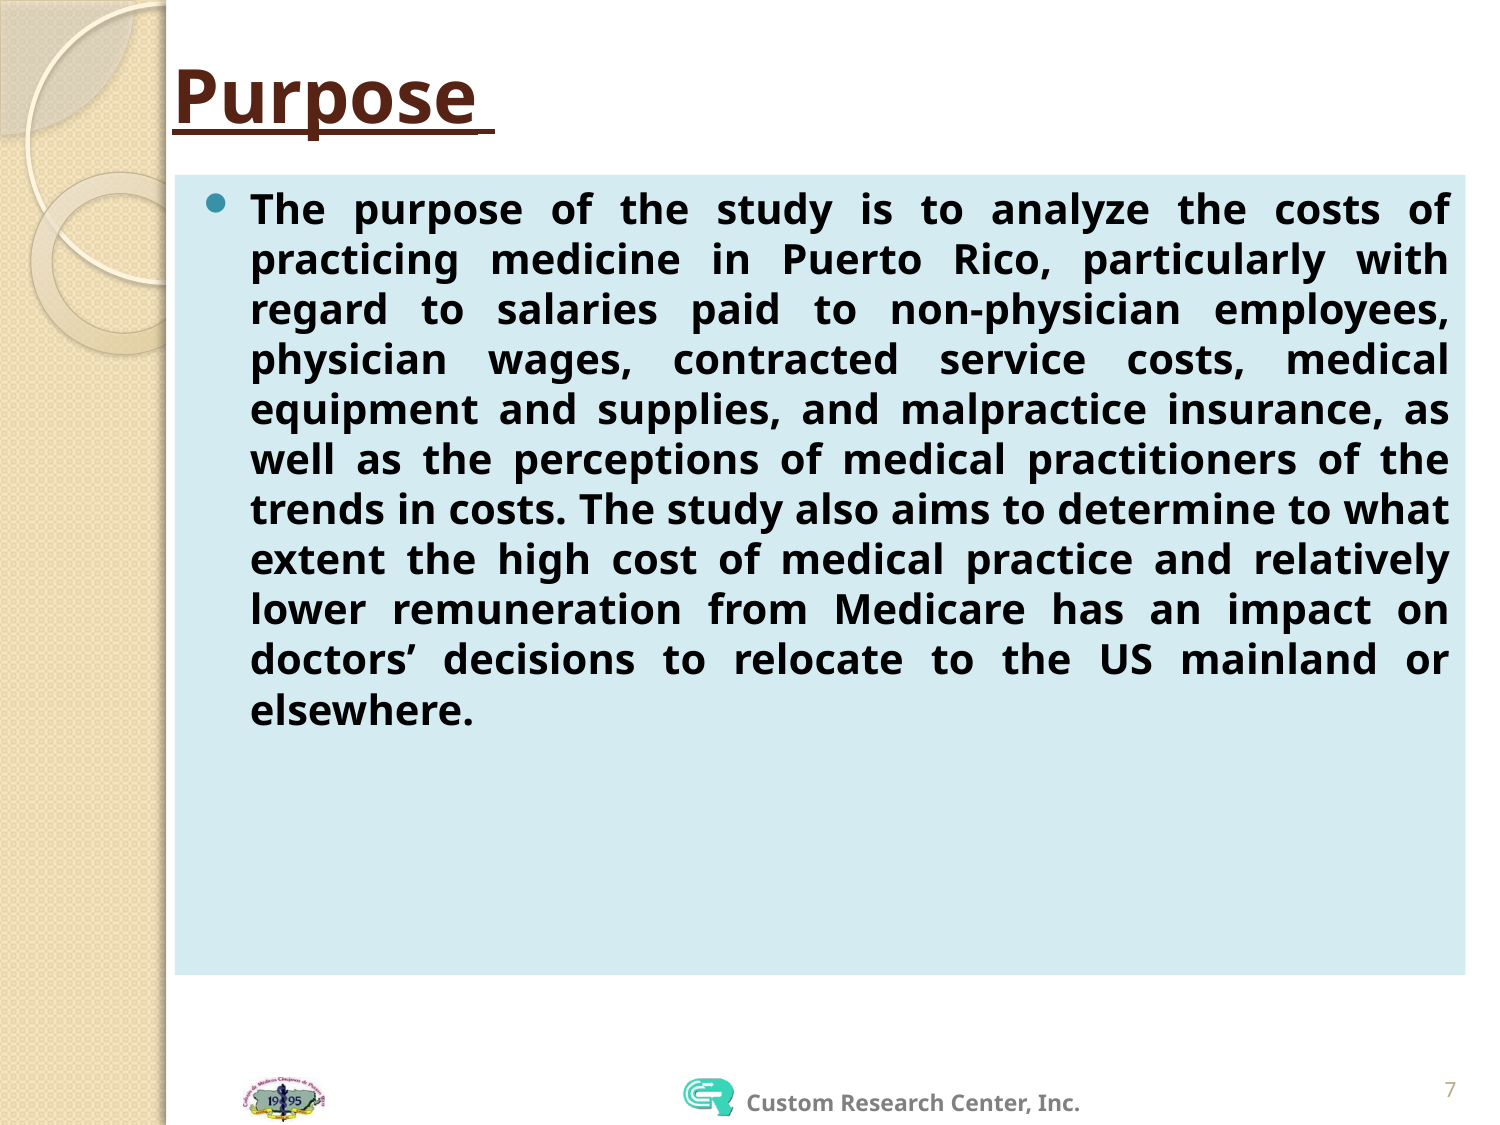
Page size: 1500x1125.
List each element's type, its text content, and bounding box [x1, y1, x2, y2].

picture [243, 1077, 325, 1122]
picture [682, 1076, 735, 1117]
title Purpose [157, 0, 1388, 188]
slide_number 7 [1413, 1034, 1488, 1113]
list The purpose of the study is to analyze the costs of practicing medicine in Puerto Rico, particularly with regard to salaries paid to non-physician employees, physician wages, contracted service costs, medical equipment and supplies, and malpractice insurance, as well as the perceptions of medical practitioners of the trends in costs. The study also aims to determine to what extent the high cost of medical practice and relatively lower remuneration from Medicare has an impact on doctors’ decisions to relocate to the US mainland or elsewhere. [174, 174, 1466, 975]
